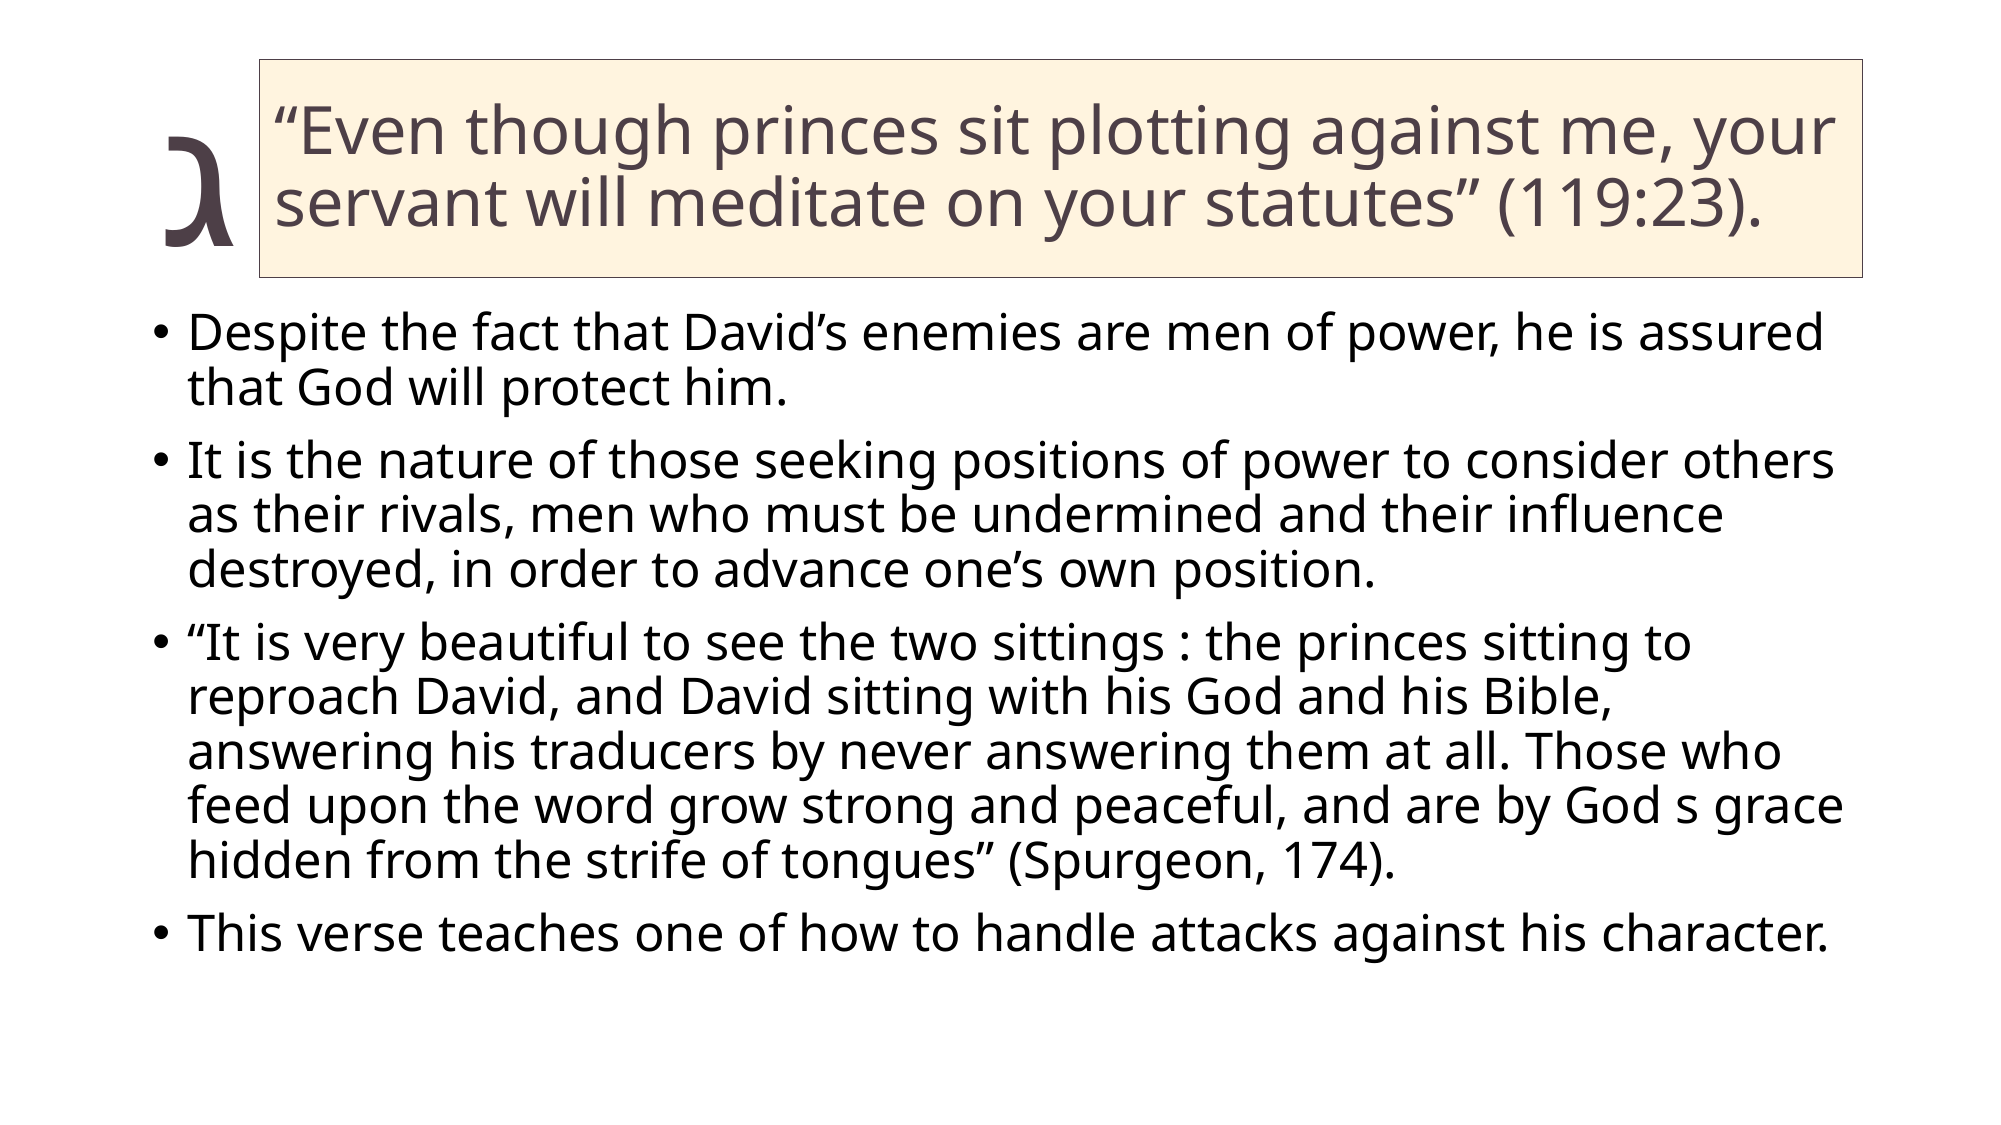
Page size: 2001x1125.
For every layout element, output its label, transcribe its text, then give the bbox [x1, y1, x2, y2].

list Despite the fact that David’s enemies are men of power, he is assured that God will protect him. It is the nature of those seeking positions of power to consider others as their rivals, men who must be undermined and their influence destroyed, in order to advance one’s own position. “It is very beautiful to see the two sittings : the princes sitting to reproach David, and David sitting with his God and his Bible, answering his traducers by never answering them at all. Those who feed upon the word grow strong and peaceful, and are by God s grace hidden from the strife of tongues” (Spurgeon, 174). This verse teaches one of how to handle attacks against his character. [137, 299, 1863, 1014]
title “Even though princes sit plotting against me, your servant will meditate on your statutes” (119:23). [259, 59, 1863, 278]
